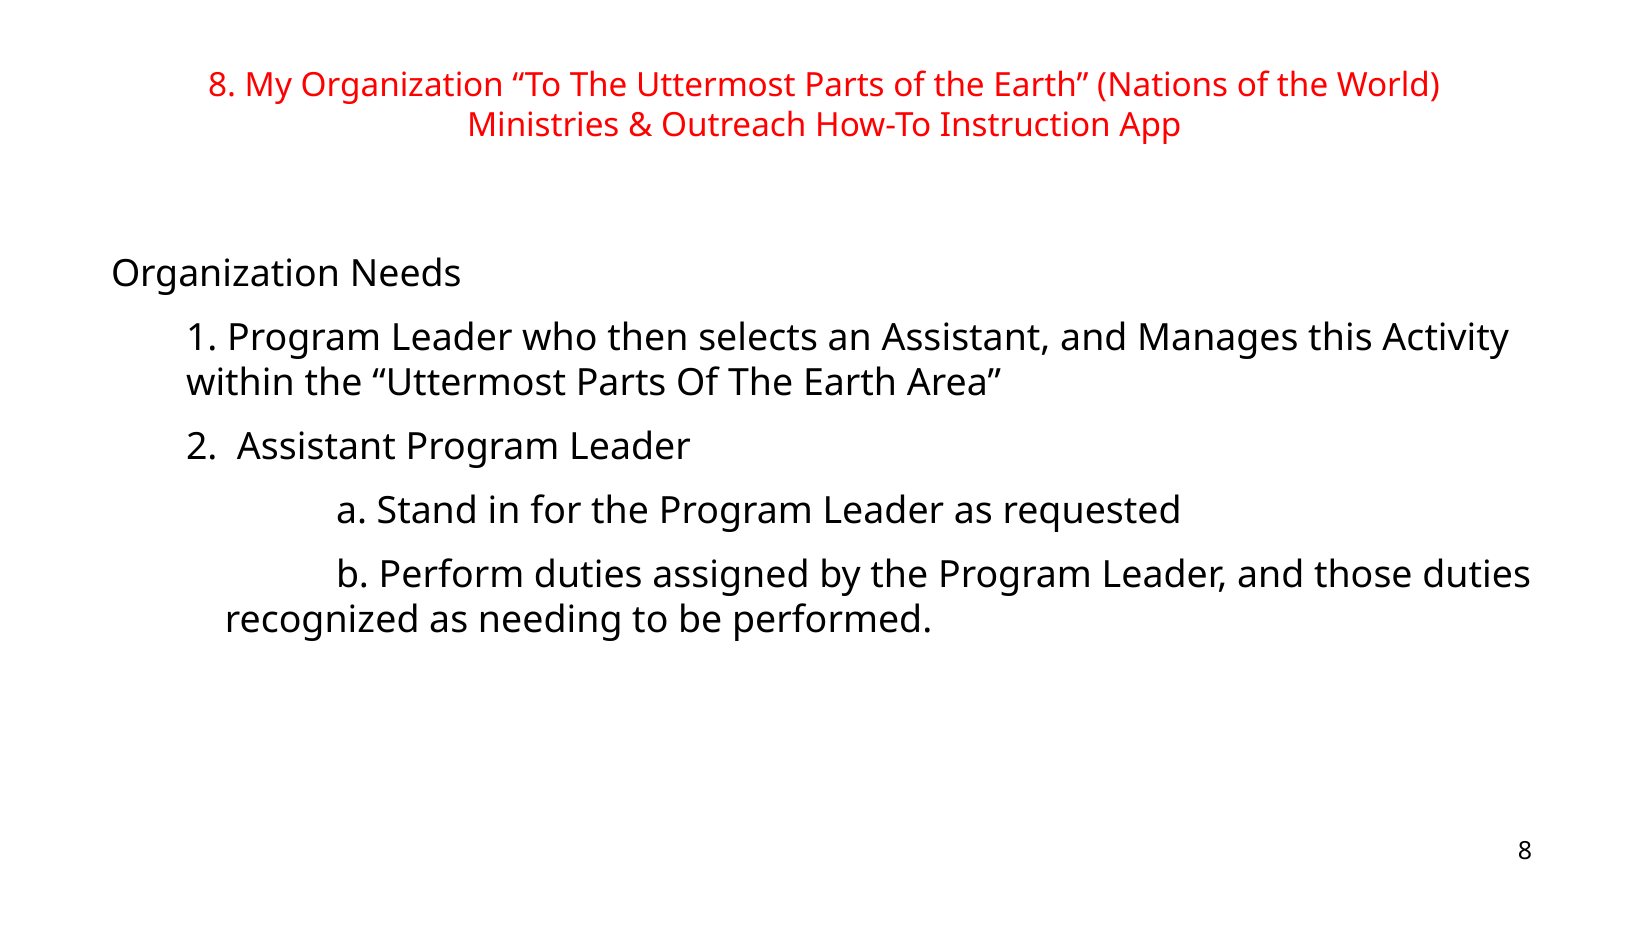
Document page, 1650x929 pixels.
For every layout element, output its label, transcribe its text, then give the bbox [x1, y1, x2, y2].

text_box Organization Needs 1. Program Leader who then selects an Assistant, and Manages this Activity within the “Uttermost Parts Of The Earth Area” 2. Assistant Program Leader a. Stand in for the Program Leader as requested b. Perform duties assigned by the Program Leader, and those duties recognized as needing to be performed. [99, 243, 1551, 646]
text_box 8 [1487, 826, 1563, 872]
text_box 8. My Organization “To The Uttermost Parts of the Earth” (Nations of the World) Ministries & Outreach How-To Instruction App [125, 55, 1525, 151]
